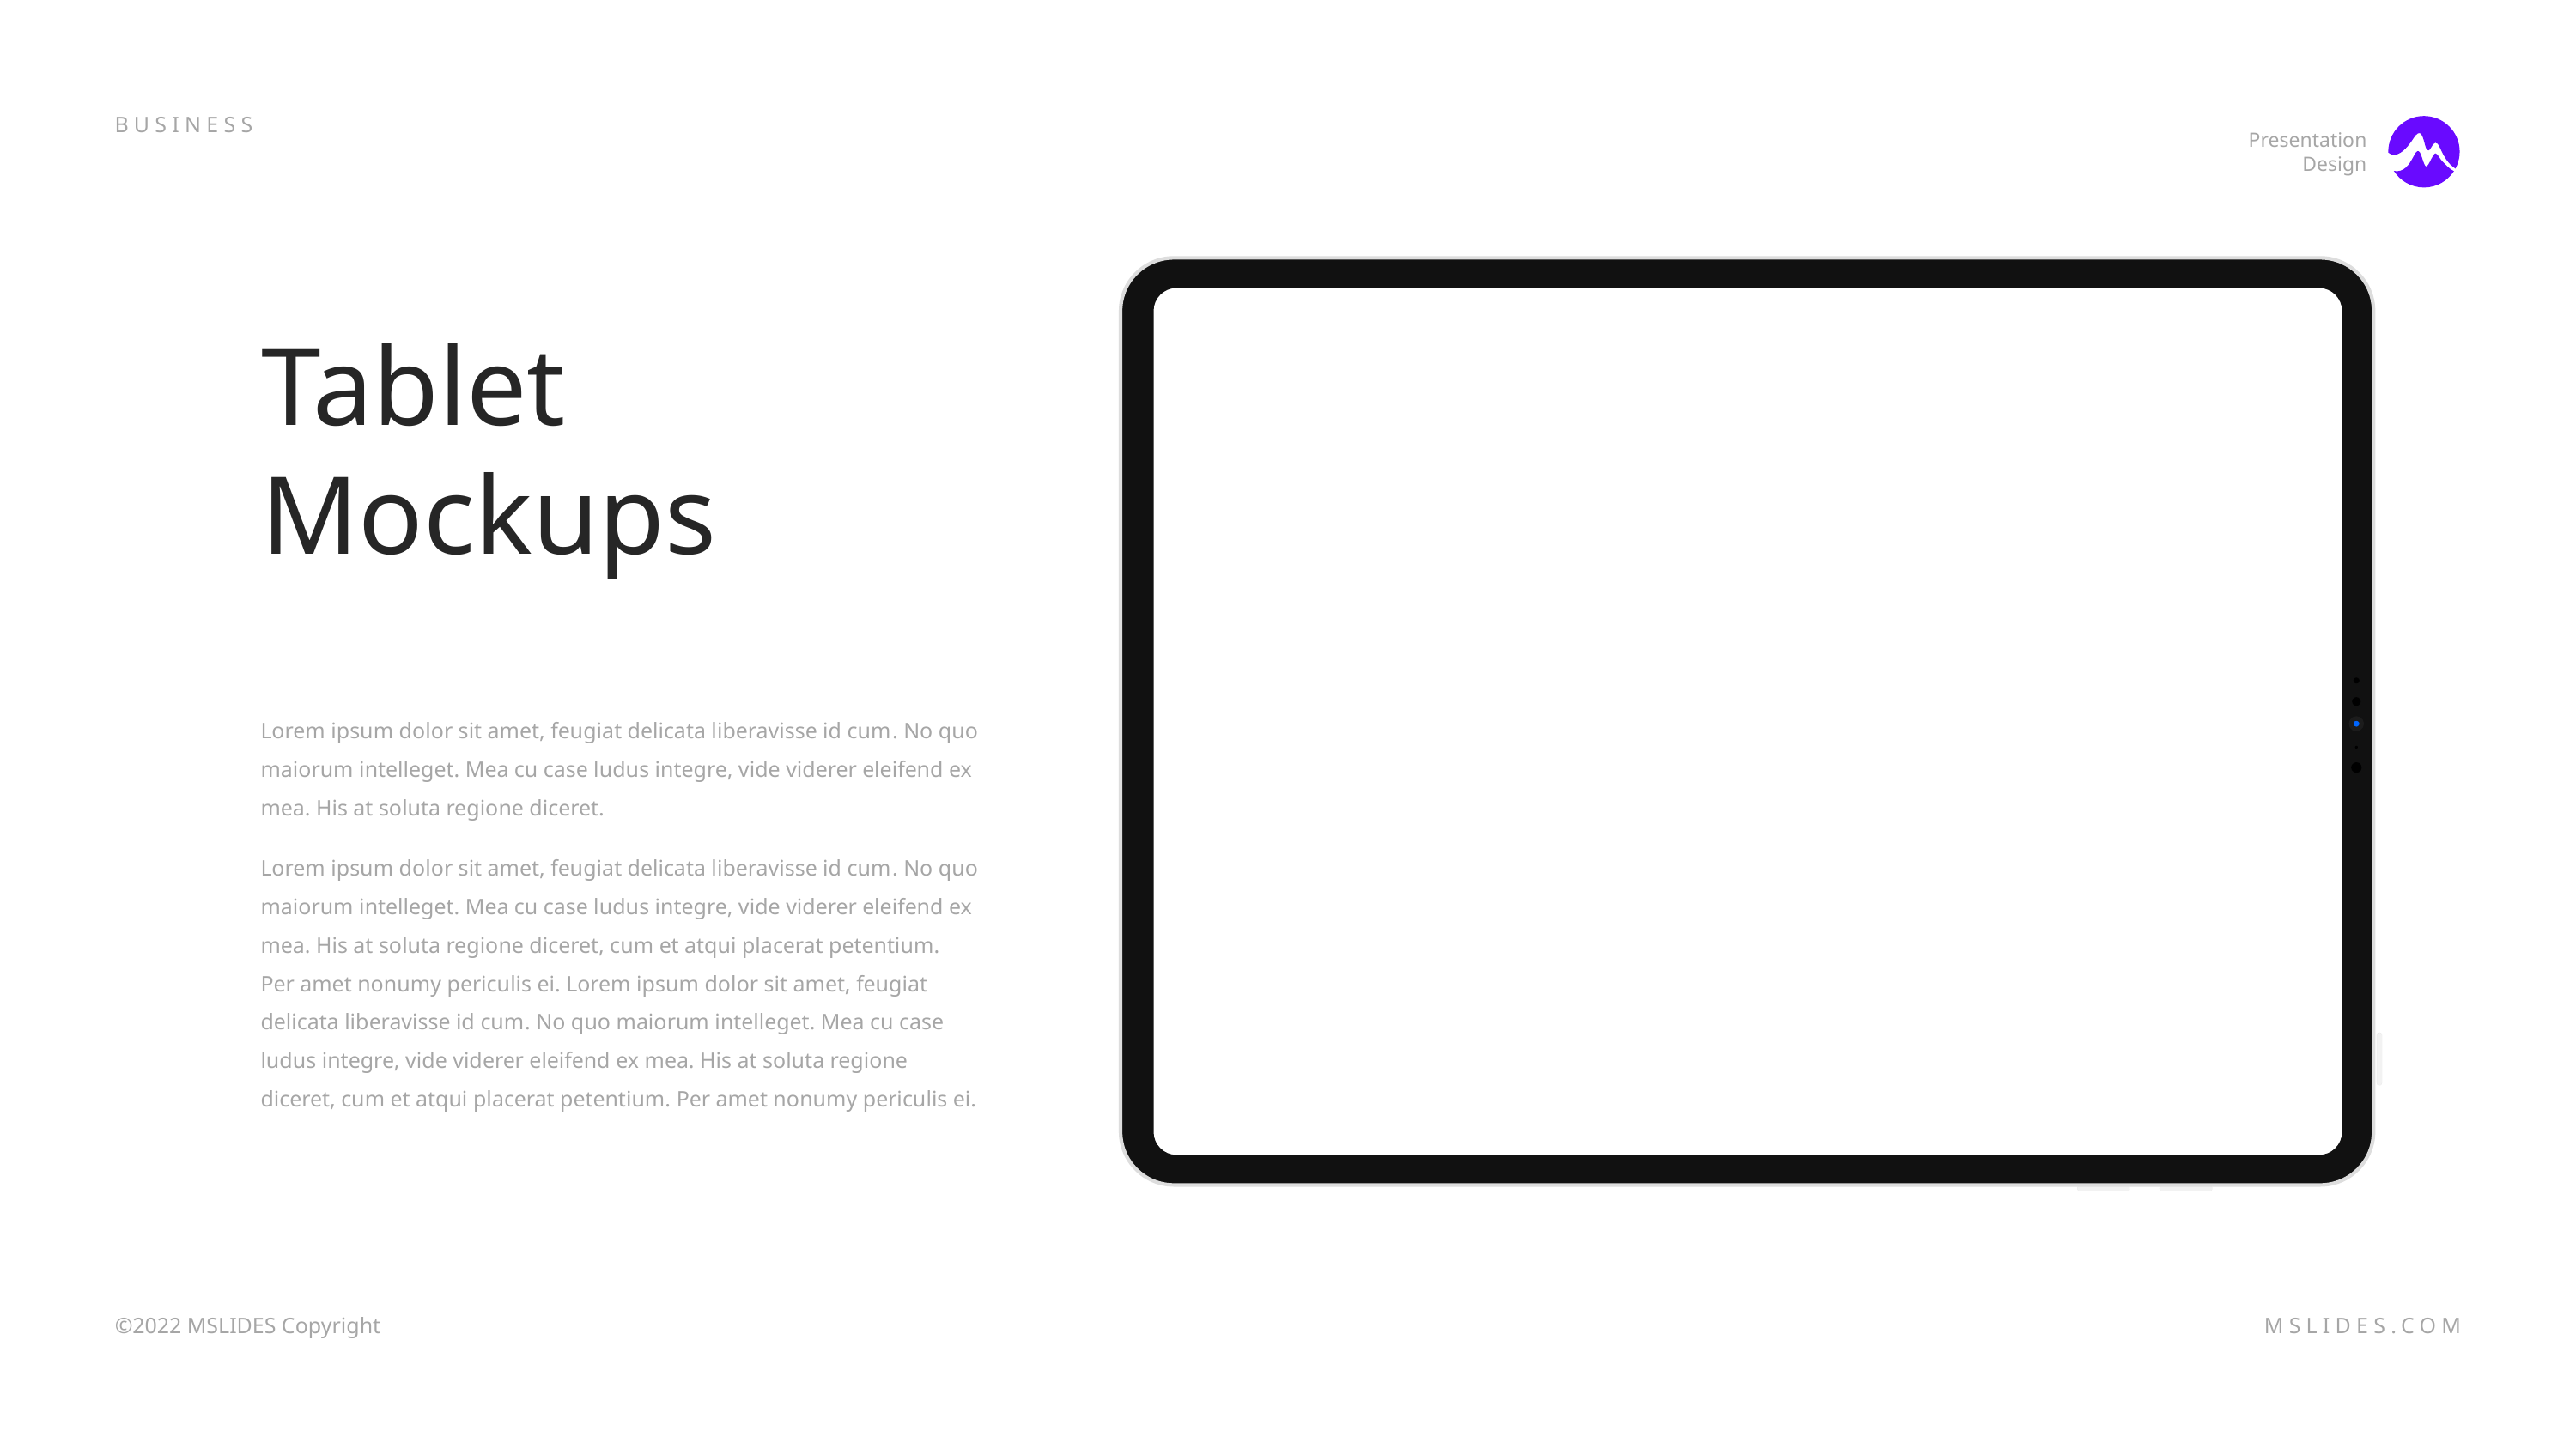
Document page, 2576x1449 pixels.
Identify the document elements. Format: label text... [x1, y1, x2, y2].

text_box Tablet Mockups [248, 312, 897, 583]
text_box Lorem ipsum dolor sit amet, feugiat delicata liberavisse id cum. No quo maiorum intelleget. Mea cu case ludus integre, vide viderer eleifend ex mea. His at soluta regione diceret. Lorem ipsum dolor sit amet, feugiat delicata liberavisse id cum. No quo maiorum intelleget. Mea cu case ludus integre, vide viderer eleifend ex mea. His at soluta regione diceret, cum et atqui placerat petentium. Per amet nonumy periculis ei. Lorem ipsum dolor sit amet, feugiat delicata liberavisse id cum. No quo maiorum intelleget. Mea cu case ludus integre, vide viderer eleifend ex mea. His at soluta regione diceret, cum et atqui placerat petentium. Per amet nonumy periculis ei. [247, 698, 993, 1118]
picture [2219, 273, 2351, 1171]
picture [1151, 273, 1284, 1171]
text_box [1284, 94, 2219, 1355]
